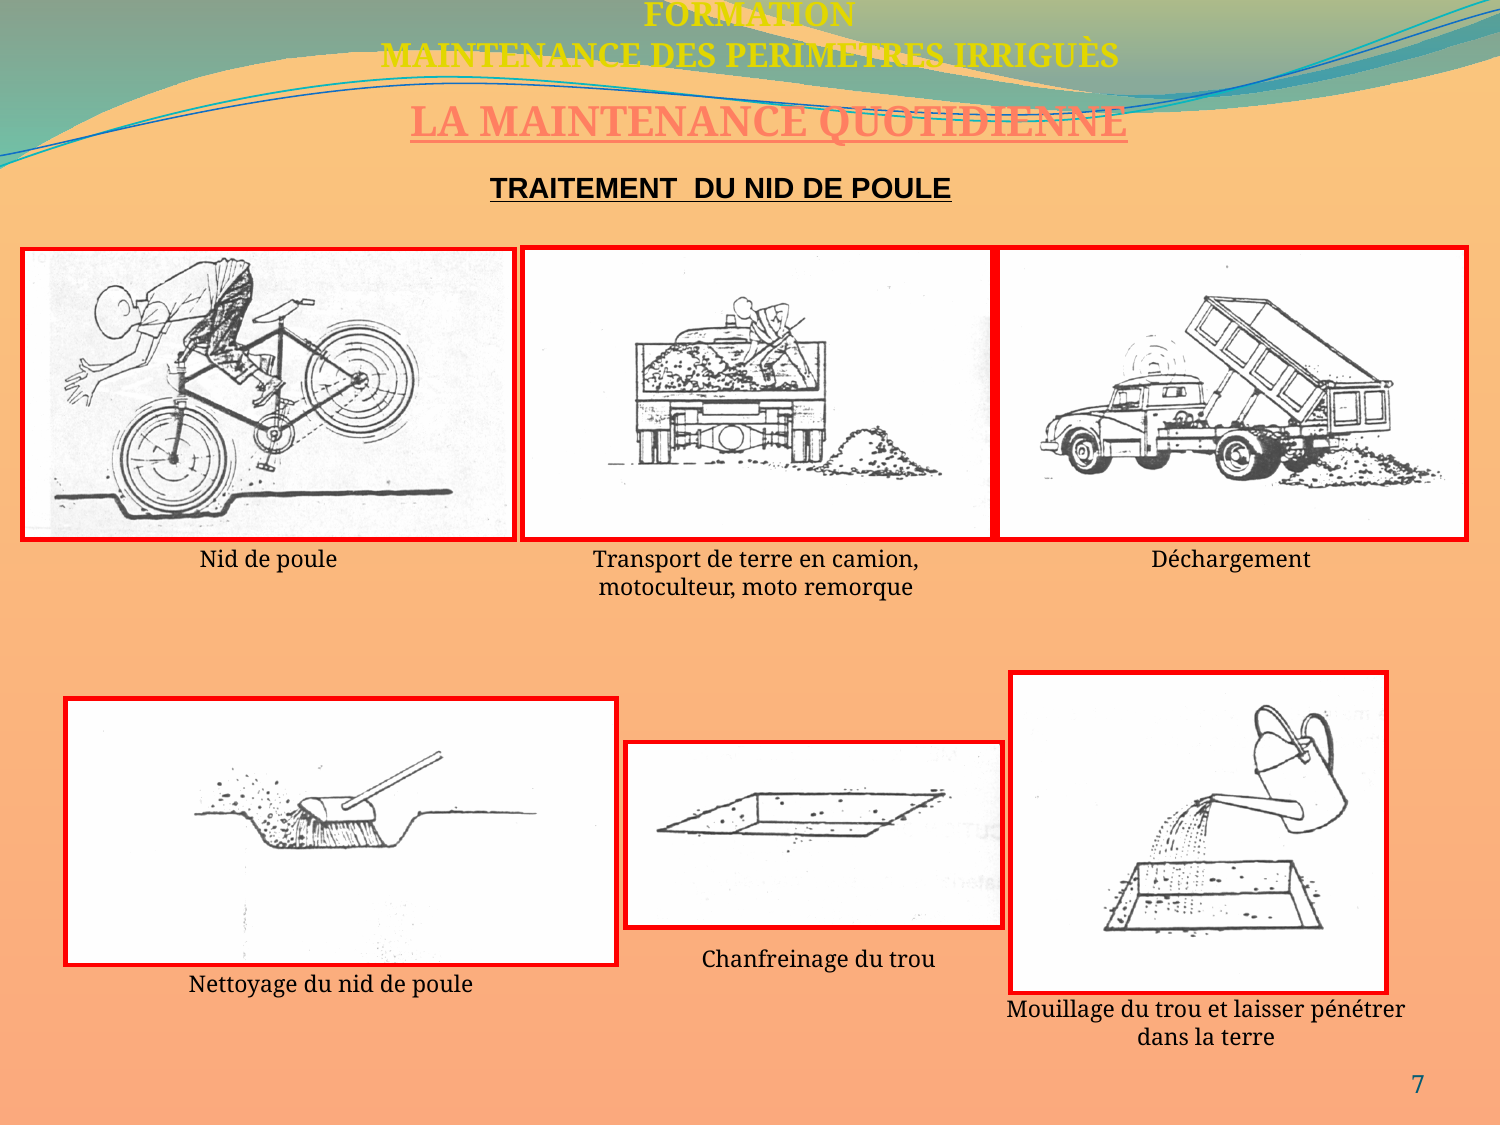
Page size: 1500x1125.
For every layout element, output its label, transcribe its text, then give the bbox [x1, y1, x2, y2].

picture [999, 249, 1465, 538]
text_box Nid de poule [49, 550, 488, 580]
text_box LA MAINTENANCE QUOTIDIENNE [337, 87, 1200, 153]
text_box Chanfreinage du trou [599, 937, 1005, 980]
text_box Déchargement [1012, 550, 1450, 580]
picture [1012, 674, 1385, 991]
text_box TRAITEMENT DU NID DE POULE [474, 162, 1038, 213]
picture [67, 700, 615, 963]
picture [524, 249, 991, 538]
text_box Transport de terre en camion, motoculteur, moto remorque [537, 550, 975, 608]
text_box FORMATION MAINTENANCE DES PERIMETRES IRRIGUÈS [0, 0, 1500, 80]
picture [24, 250, 513, 538]
text_box Mouillage du trou et laisser pénétrer dans la terre [987, 987, 1425, 1058]
text_box Nettoyage du nid de poule [112, 976, 550, 1005]
slide_number 7 [1299, 1058, 1425, 1103]
picture [627, 743, 1001, 926]
